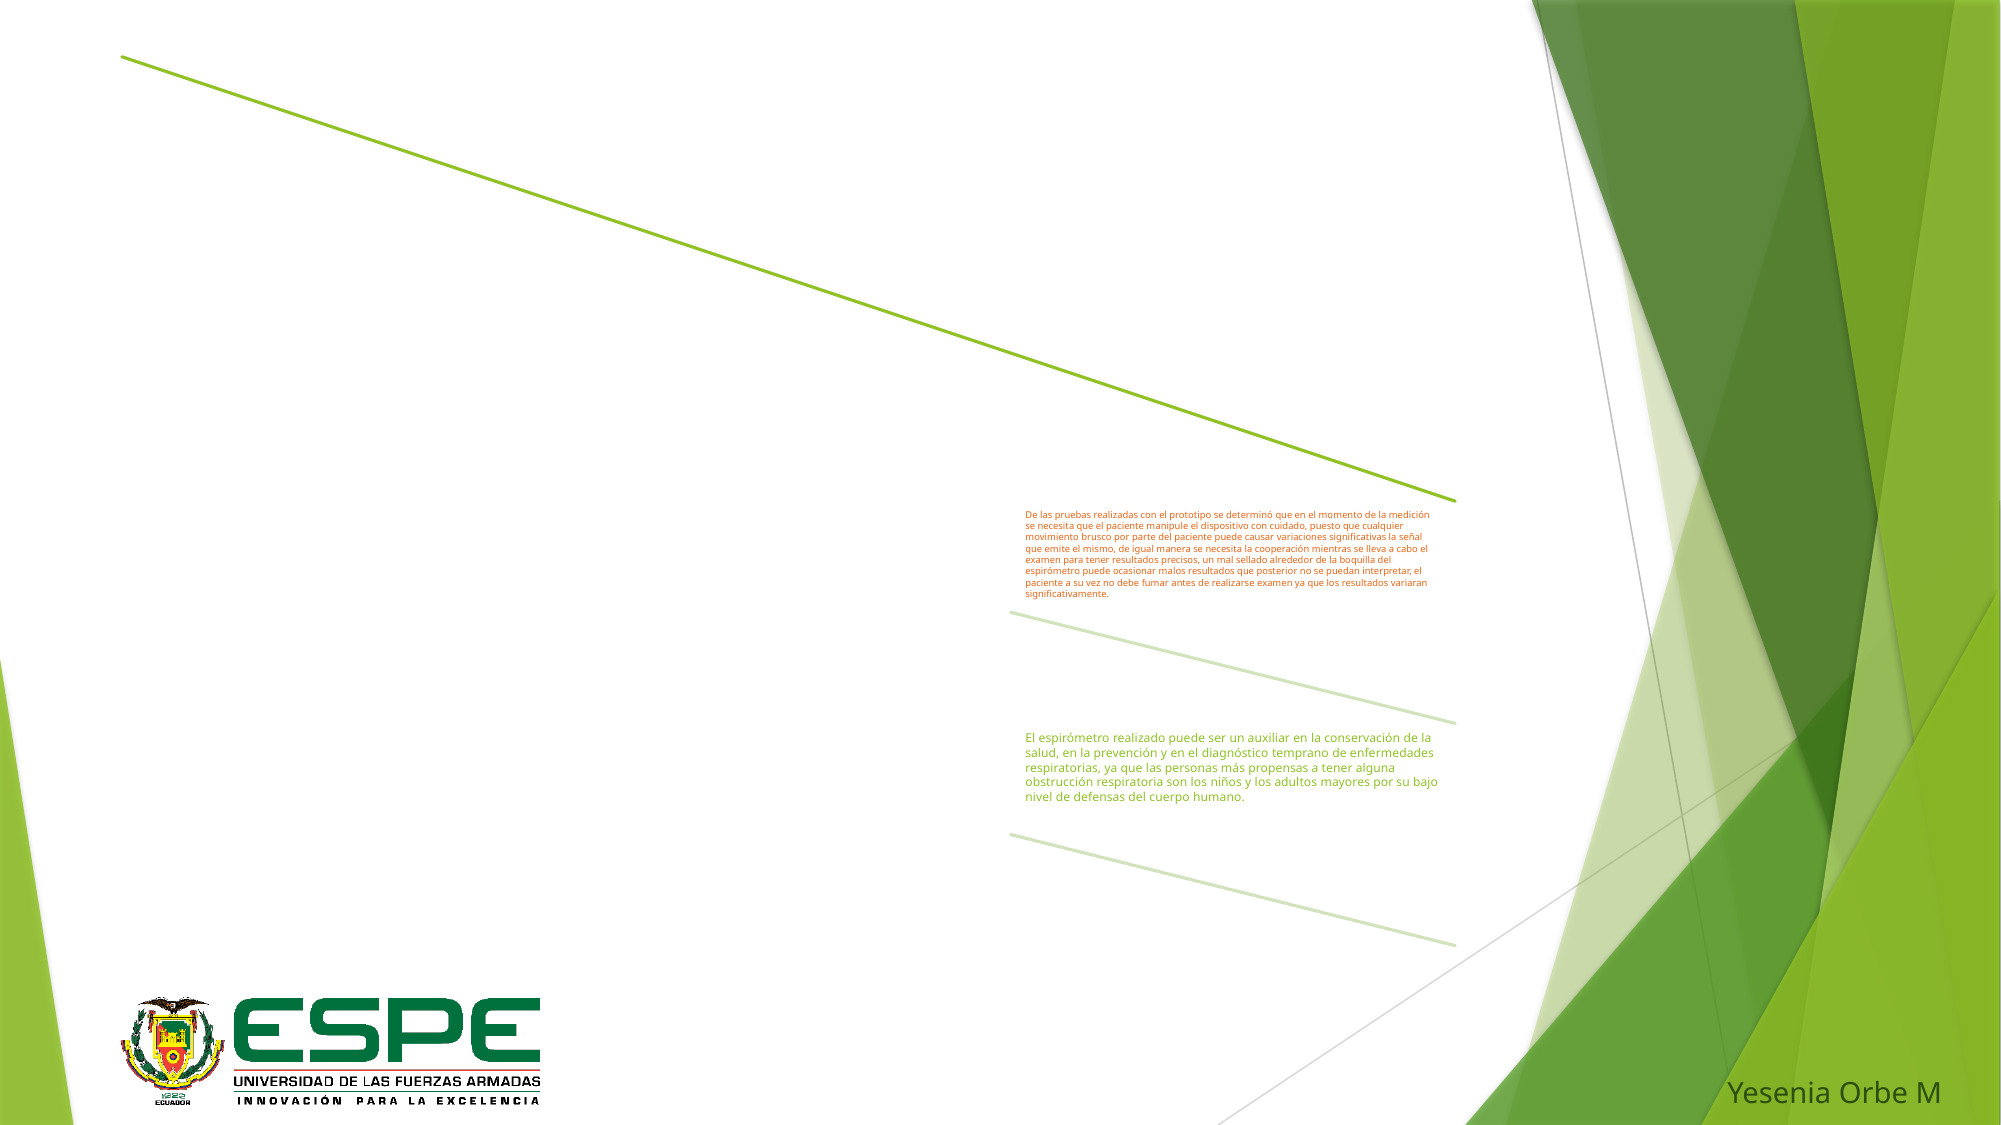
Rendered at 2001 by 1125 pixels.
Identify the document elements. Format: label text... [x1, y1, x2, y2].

footer Yesenia Orbe M [1712, 1062, 2000, 1123]
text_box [121, 56, 1456, 947]
picture [121, 996, 540, 1105]
